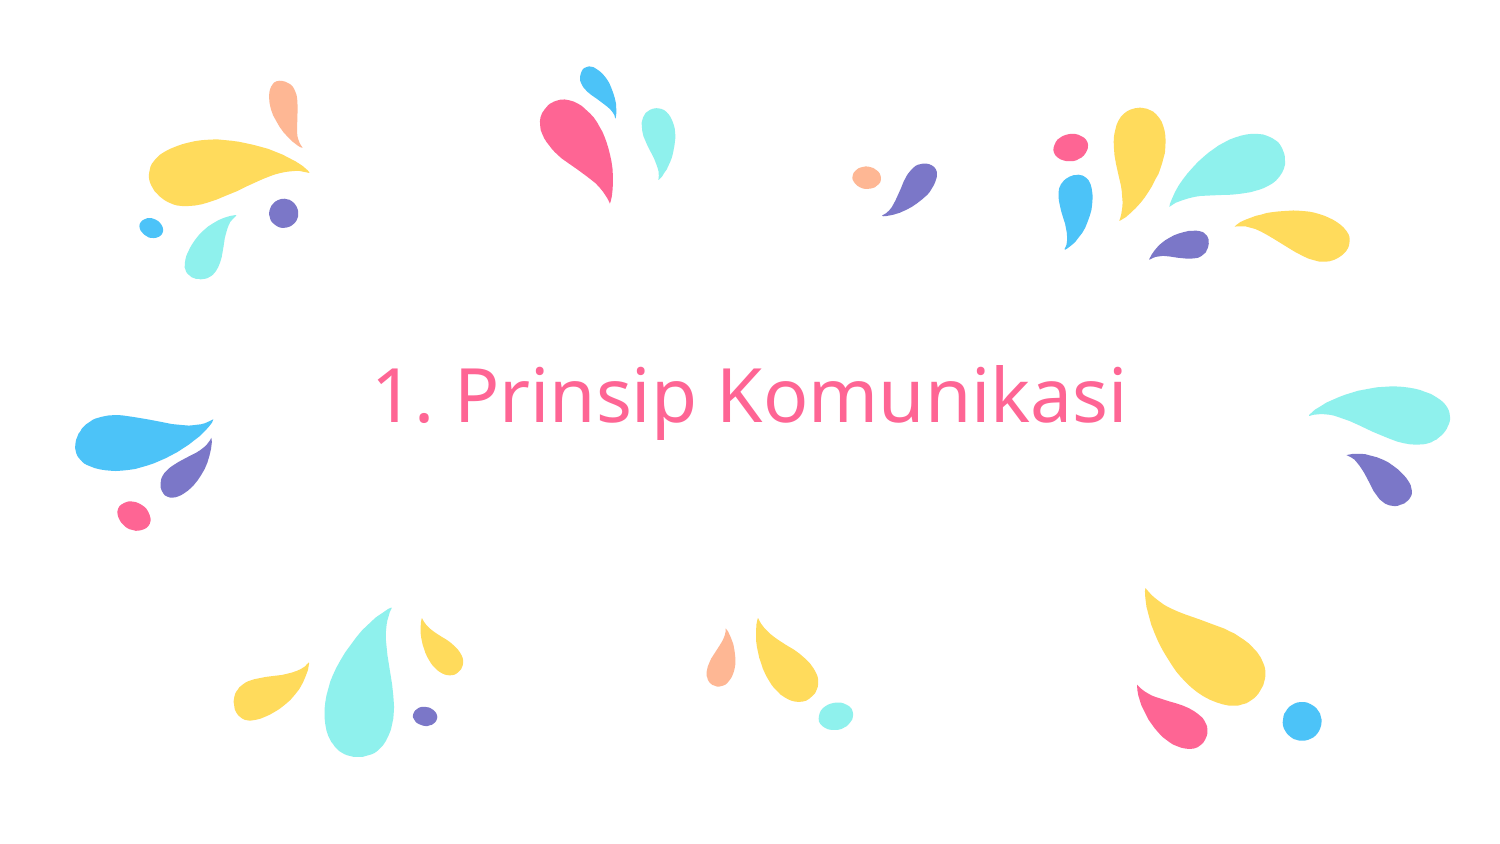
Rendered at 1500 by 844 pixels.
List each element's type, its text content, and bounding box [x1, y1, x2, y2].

title 1. Prinsip Komunikasi [258, 247, 1242, 438]
